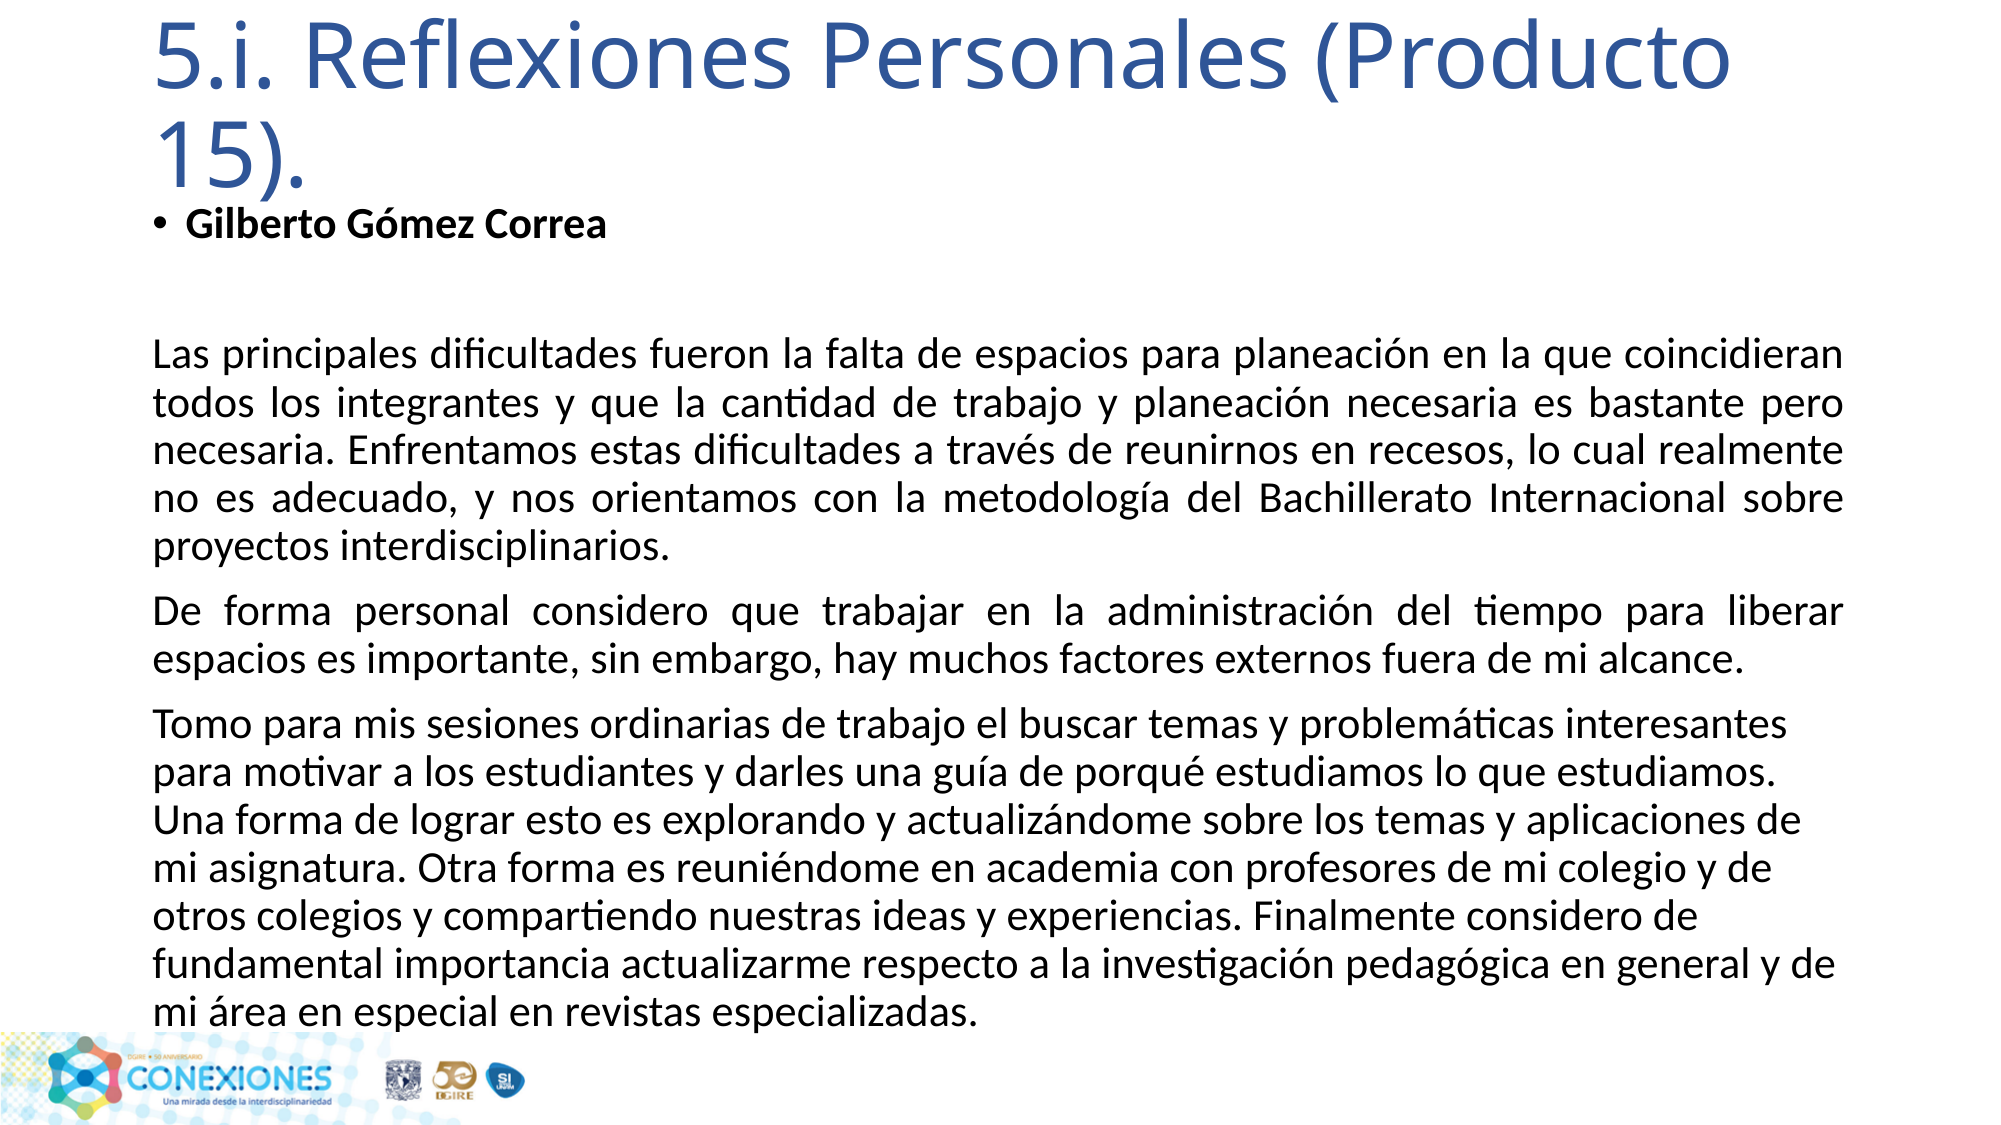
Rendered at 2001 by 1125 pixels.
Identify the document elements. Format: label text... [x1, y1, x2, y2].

list Gilberto Gómez Correa Las principales dificultades fueron la falta de espacios para planeación en la que coincidieran todos los integrantes y que la cantidad de trabajo y planeación necesaria es bastante pero necesaria. Enfrentamos estas dificultades a través de reunirnos en recesos, lo cual realmente no es adecuado, y nos orientamos con la metodología del Bachillerato Internacional sobre proyectos interdisciplinarios. De forma personal considero que trabajar en la administración del tiempo para liberar espacios es importante, sin embargo, hay muchos factores externos fuera de mi alcance. Tomo para mis sesiones ordinarias de trabajo el buscar temas y problemáticas interesantes para motivar a los estudiantes y darles una guía de porqué estudiamos lo que estudiamos. Una forma de lograr esto es explorando y actualizándome sobre los temas y aplicaciones de mi asignatura. Otra forma es reuniéndome en academia con profesores de mi colegio y de otros colegios y compartiendo nuestras ideas y experiencias. Finalmente considero de fundamental importancia actualizarme respecto a la investigación pedagógica en general y de mi área en especial en revistas especializadas. [137, 193, 1863, 1089]
picture [0, 1032, 557, 1125]
title 5.i. Reflexiones Personales (Producto 15). [137, 0, 1863, 193]
